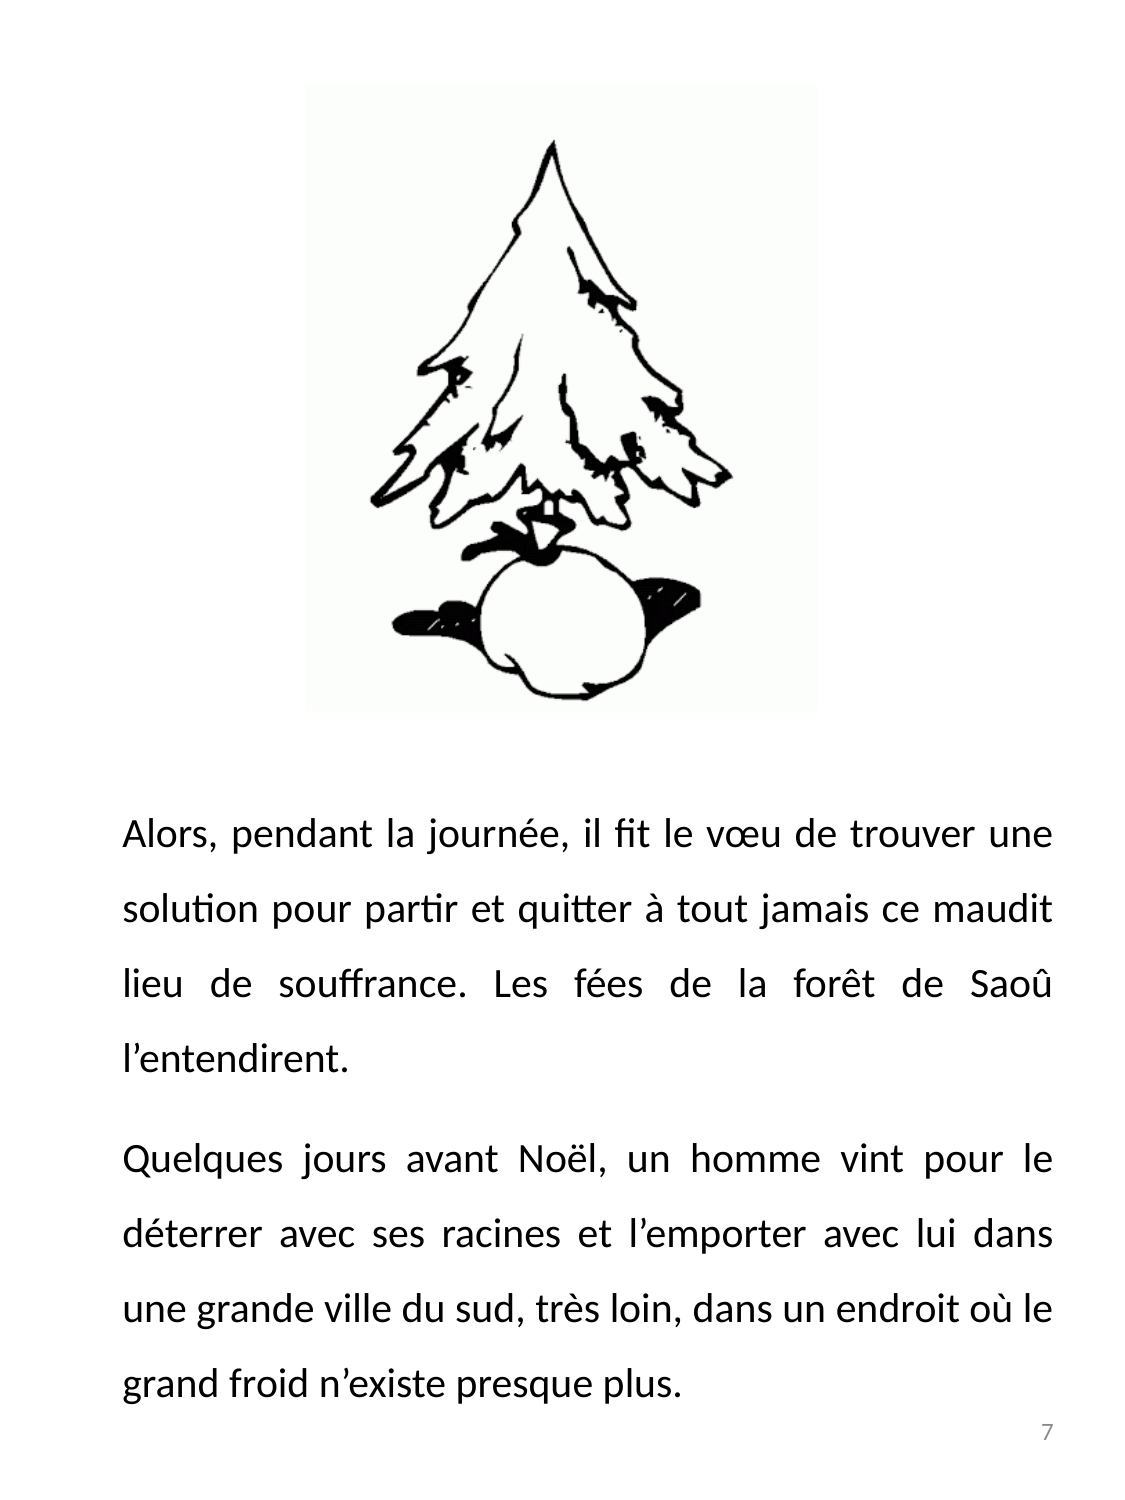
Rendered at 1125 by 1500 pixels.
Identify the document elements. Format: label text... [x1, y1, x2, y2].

slide_number 7 [806, 1414, 1069, 1471]
picture [305, 84, 819, 711]
text_box Alors, pendant la journée, il fit le vœu de trouver une solution pour partir et quitter à tout jamais ce maudit lieu de souffrance. Les fées de la forêt de Saoû l’entendirent. Quelques jours avant Noël, un homme vint pour le déterrer avec ses racines et l’emporter avec lui dans une grande ville du sud, très loin, dans un endroit où le grand froid n’existe presque plus. [107, 773, 1069, 1414]
